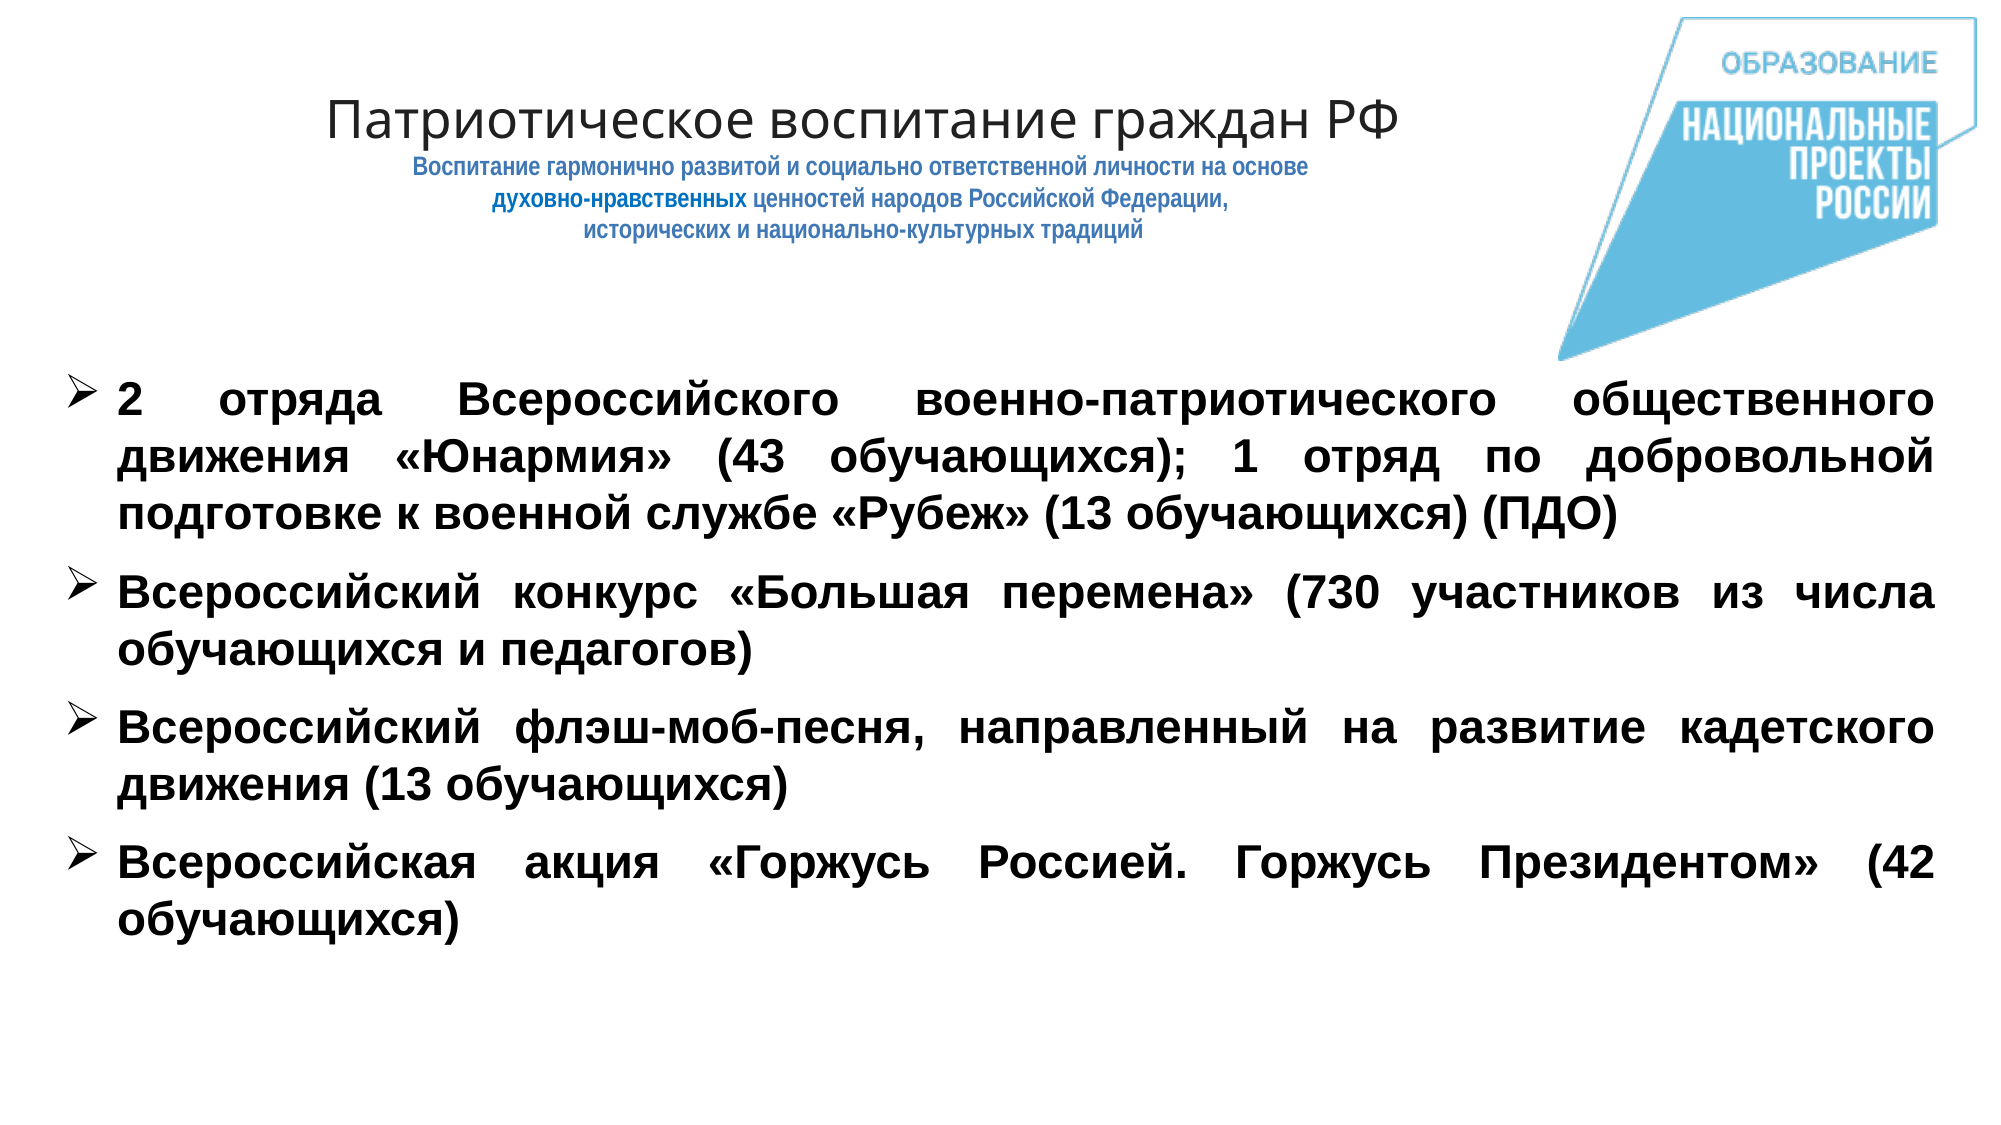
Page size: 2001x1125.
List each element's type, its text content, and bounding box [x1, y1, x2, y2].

picture [1558, 17, 1977, 361]
list 2 отряда Всероссийского военно-патриотического общественного движения «Юнармия» (43 обучающихся); 1 отряд по добровольной подготовке к военной службе «Рубеж» (13 обучающихся) (ПДО) Всероссийский конкурс «Большая перемена» (730 участников из числа обучающихся и педагогов) Всероссийский флэш-моб-песня, направленный на развитие кадетского движения (13 обучающихся) Всероссийская акция «Горжусь Россией. Горжусь Президентом» (42 обучающихся) [48, 360, 1953, 957]
title Патриотическое воспитание граждан РФ Воспитание гармонично развитой и социально ответственной личности на основе духовно-нравственных ценностей народов Российской Федерации, исторических и национально-культурных традиций [48, 75, 1558, 300]
